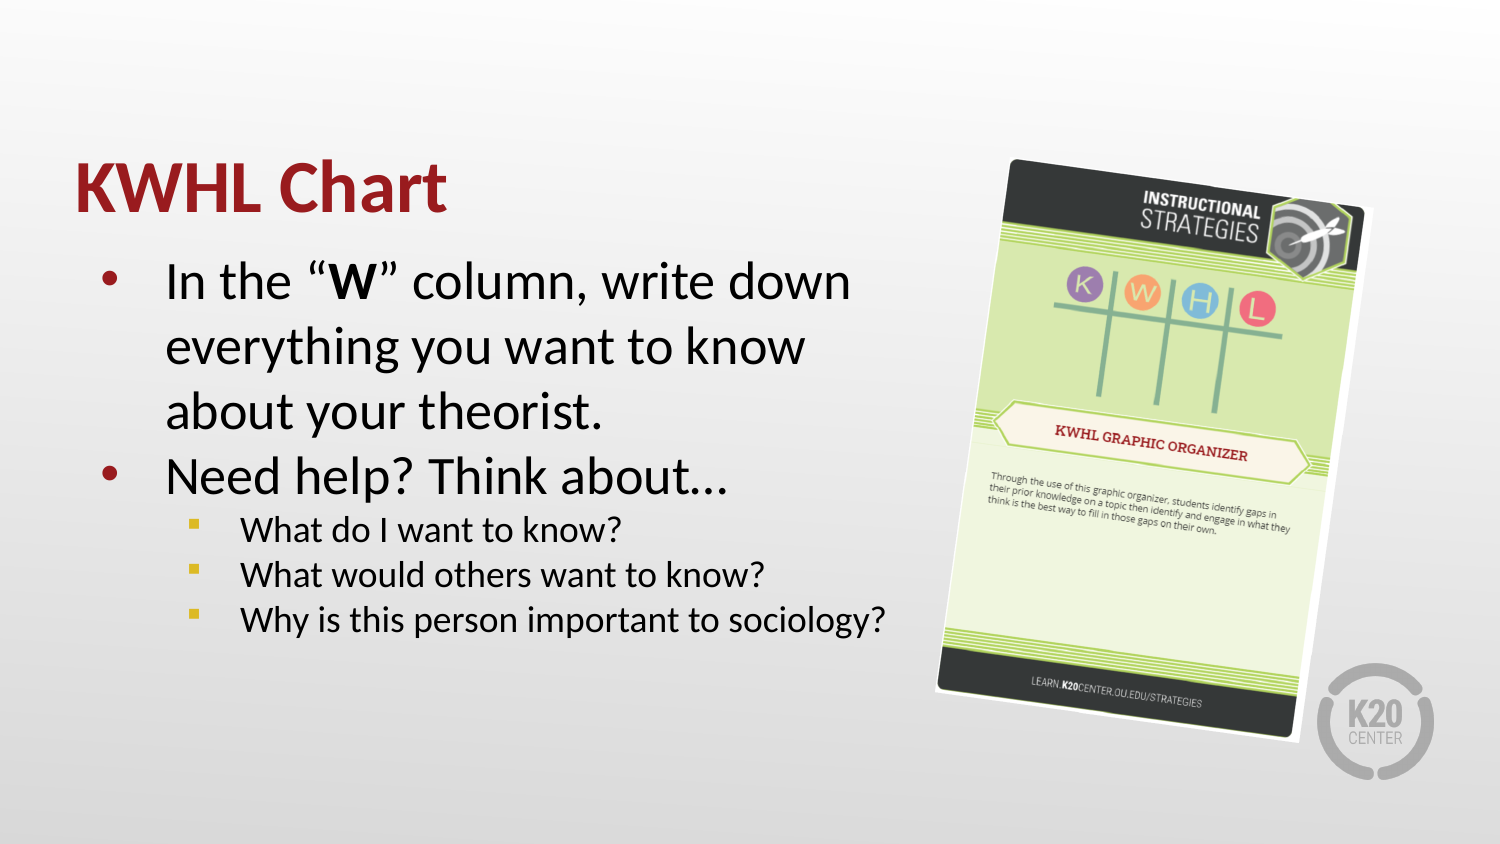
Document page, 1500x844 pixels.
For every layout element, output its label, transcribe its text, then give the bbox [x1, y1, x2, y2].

picture [935, 157, 1451, 797]
list In the “W” column, write down everything you want to know about your theorist. Need help? Think about… What do I want to know? What would others want to know? Why is this person important to sociology? [75, 238, 956, 779]
title KWHL Chart [75, 86, 1425, 228]
